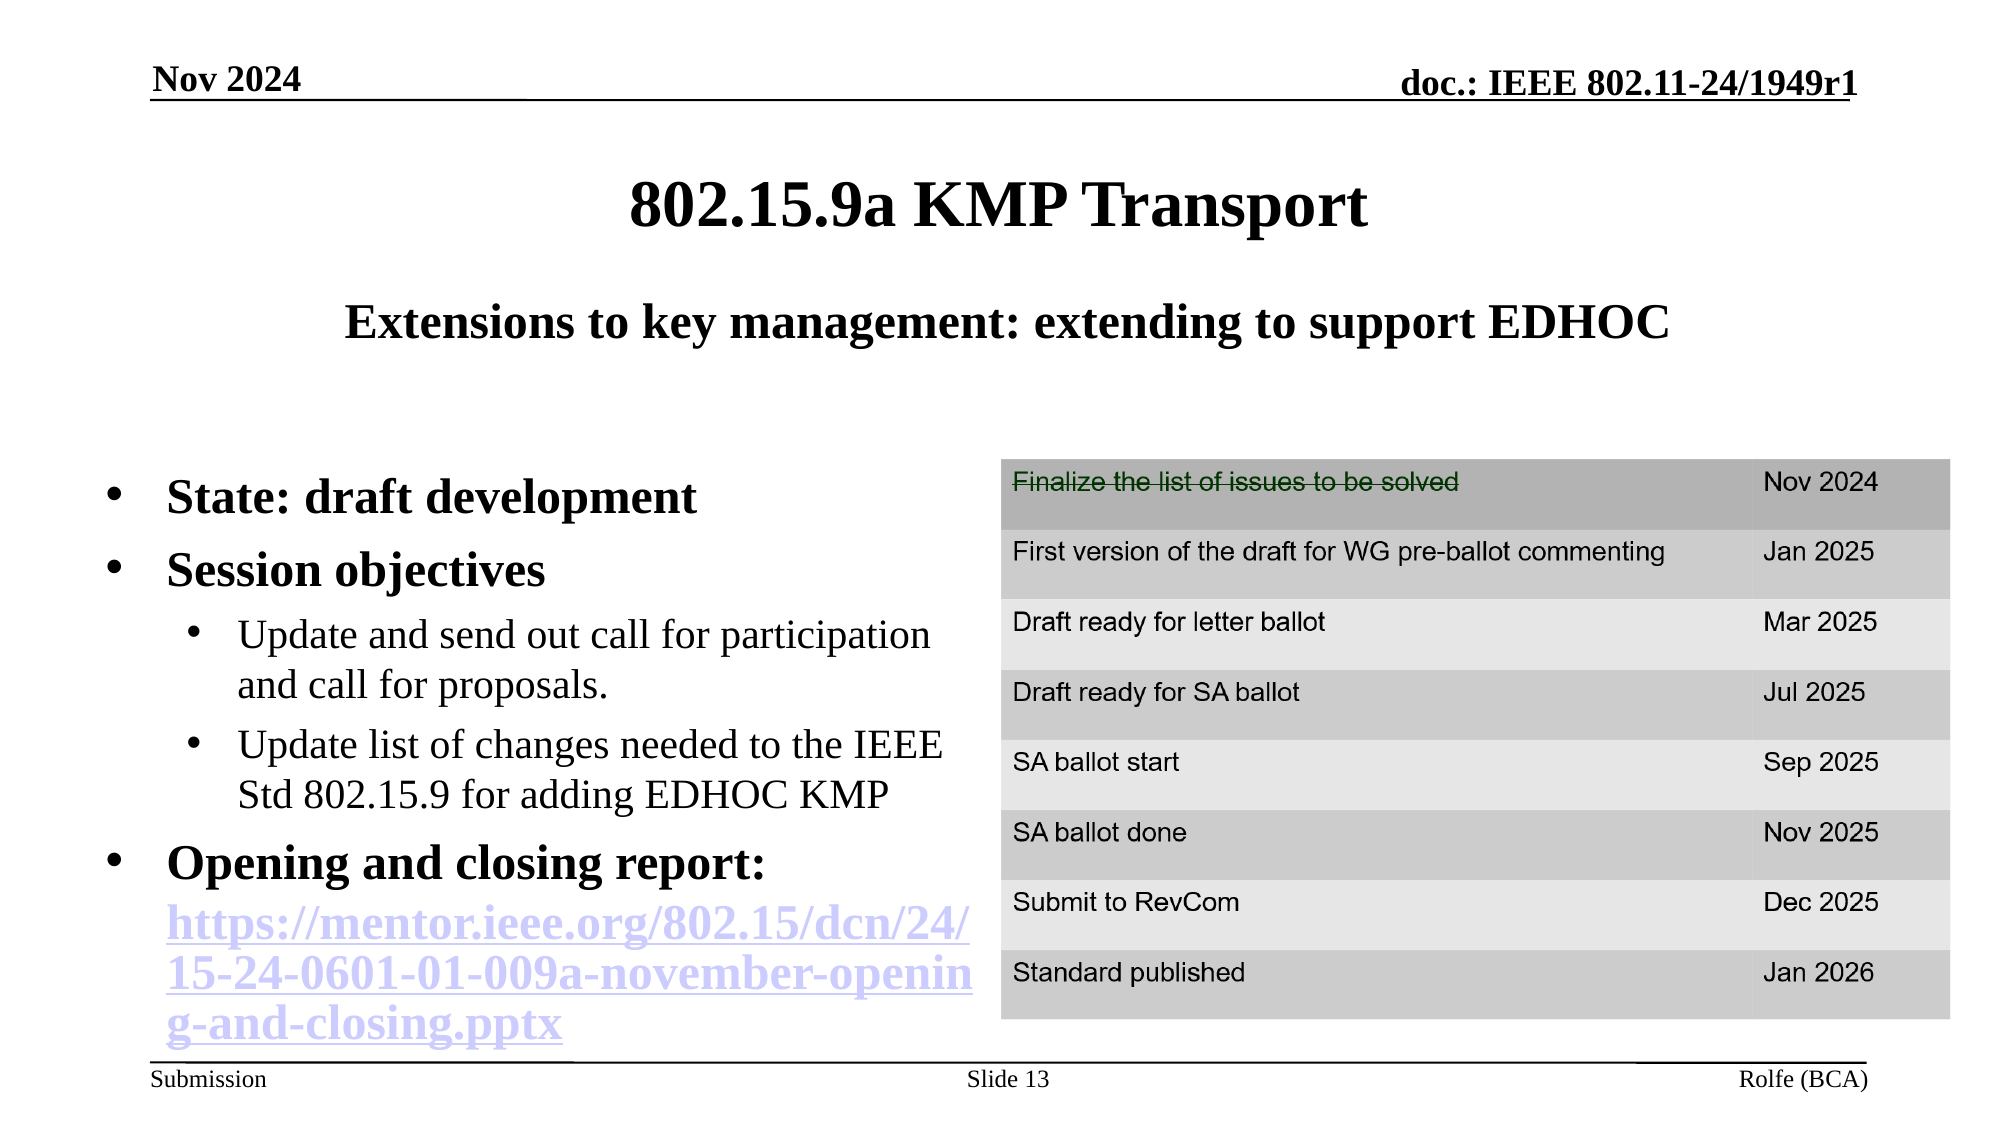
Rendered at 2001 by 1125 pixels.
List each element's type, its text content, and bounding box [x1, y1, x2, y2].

footer Rolfe (BCA) [1171, 1061, 1869, 1093]
title 802.15.9a KMP Transport [149, 112, 1850, 281]
slide_number Slide 13 [950, 1061, 1067, 1123]
list State: draft development Session objectives Update and send out call for participation and call for proposals. Update list of changes needed to the IEEE Std 802.15.9 for adding EDHOC KMP Opening and closing report: https://mentor.ieee.org/802.15/dcn/24/15-24-0601-01-009a-november-opening-and-closing.pptx [90, 455, 1000, 1013]
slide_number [152, 54, 563, 100]
picture [1001, 455, 1951, 1020]
text_box Extensions to key management: extending to support EDHOC [92, 281, 1924, 382]
